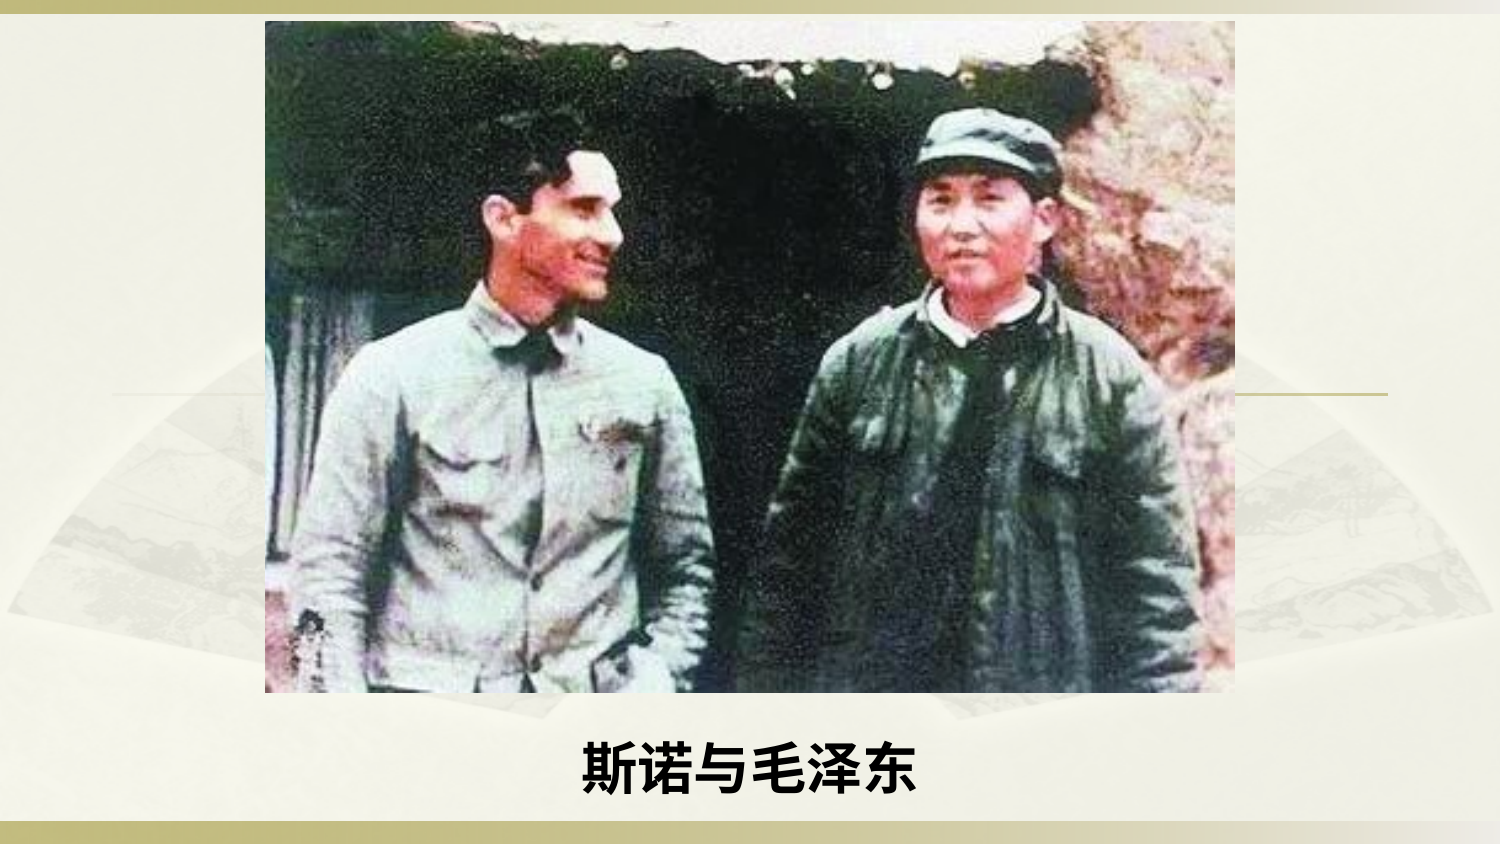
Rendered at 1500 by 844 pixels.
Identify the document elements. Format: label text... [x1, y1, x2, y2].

subtitle 斯诺与毛泽东 [414, 702, 1086, 811]
picture [265, 20, 1235, 693]
